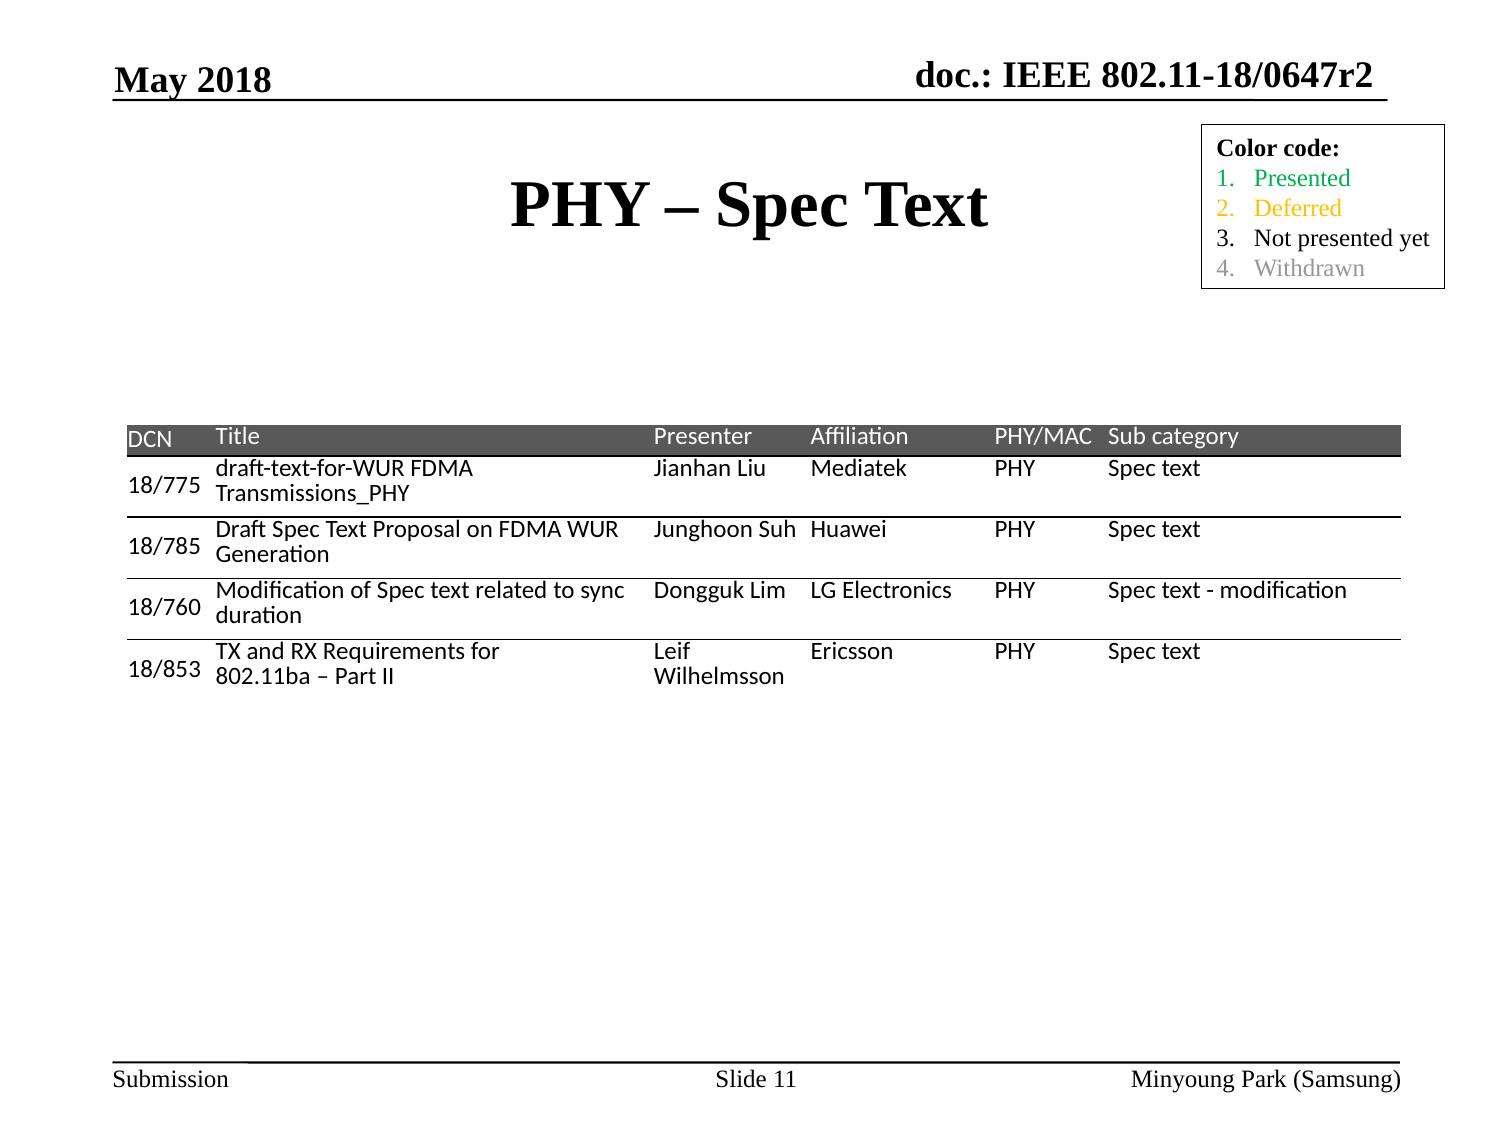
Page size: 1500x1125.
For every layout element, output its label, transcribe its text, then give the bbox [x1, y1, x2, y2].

footer Minyoung Park (Samsung) [949, 1061, 1402, 1093]
table_cell Draft Spec Text Proposal on FDMA WUR Generation [214, 518, 653, 578]
table_cell Dongguk Lim [653, 579, 810, 639]
table_cell Jianhan Liu [653, 457, 810, 516]
table_cell TX and RX Requirements for 802.11ba – Part II [214, 640, 653, 701]
table_header Presenter [653, 425, 810, 455]
table_cell 18/775 [127, 457, 214, 516]
table_cell Huawei [810, 518, 993, 578]
table_cell draft-text-for-WUR FDMA Transmissions_PHY [214, 457, 653, 516]
table_cell Ericsson [810, 640, 993, 701]
table_cell Spec text - modification [1107, 579, 1401, 639]
table_cell LG Electronics [810, 579, 993, 639]
slide_number Slide 11 [712, 1061, 800, 1093]
table_cell 18/785 [127, 518, 214, 578]
table_cell 18/853 [127, 640, 214, 701]
table_cell Mediatek [810, 457, 993, 516]
table_header Title [214, 425, 653, 455]
table_cell Leif Wilhelmsson [653, 640, 810, 701]
table_header Sub category [1107, 425, 1401, 455]
table_cell Modification of Spec text related to sync duration [214, 579, 653, 639]
table_cell PHY [993, 518, 1107, 578]
table_cell Spec text [1107, 518, 1401, 578]
table_cell 18/760 [127, 579, 214, 639]
table_cell PHY [993, 457, 1107, 516]
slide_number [114, 54, 335, 101]
table_cell PHY [993, 640, 1107, 701]
title PHY – Spec Text [112, 112, 1388, 288]
table_cell Junghoon Suh [653, 518, 810, 578]
table_cell Spec text [1107, 457, 1401, 516]
table_cell Spec text [1107, 640, 1401, 701]
table_header Affiliation [810, 425, 993, 455]
table_header DCN [127, 425, 214, 455]
table_cell PHY [993, 579, 1107, 639]
text_box Color code: Presented Deferred Not presented yet Withdrawn [1201, 124, 1445, 289]
table_header PHY/MAC [993, 425, 1107, 455]
